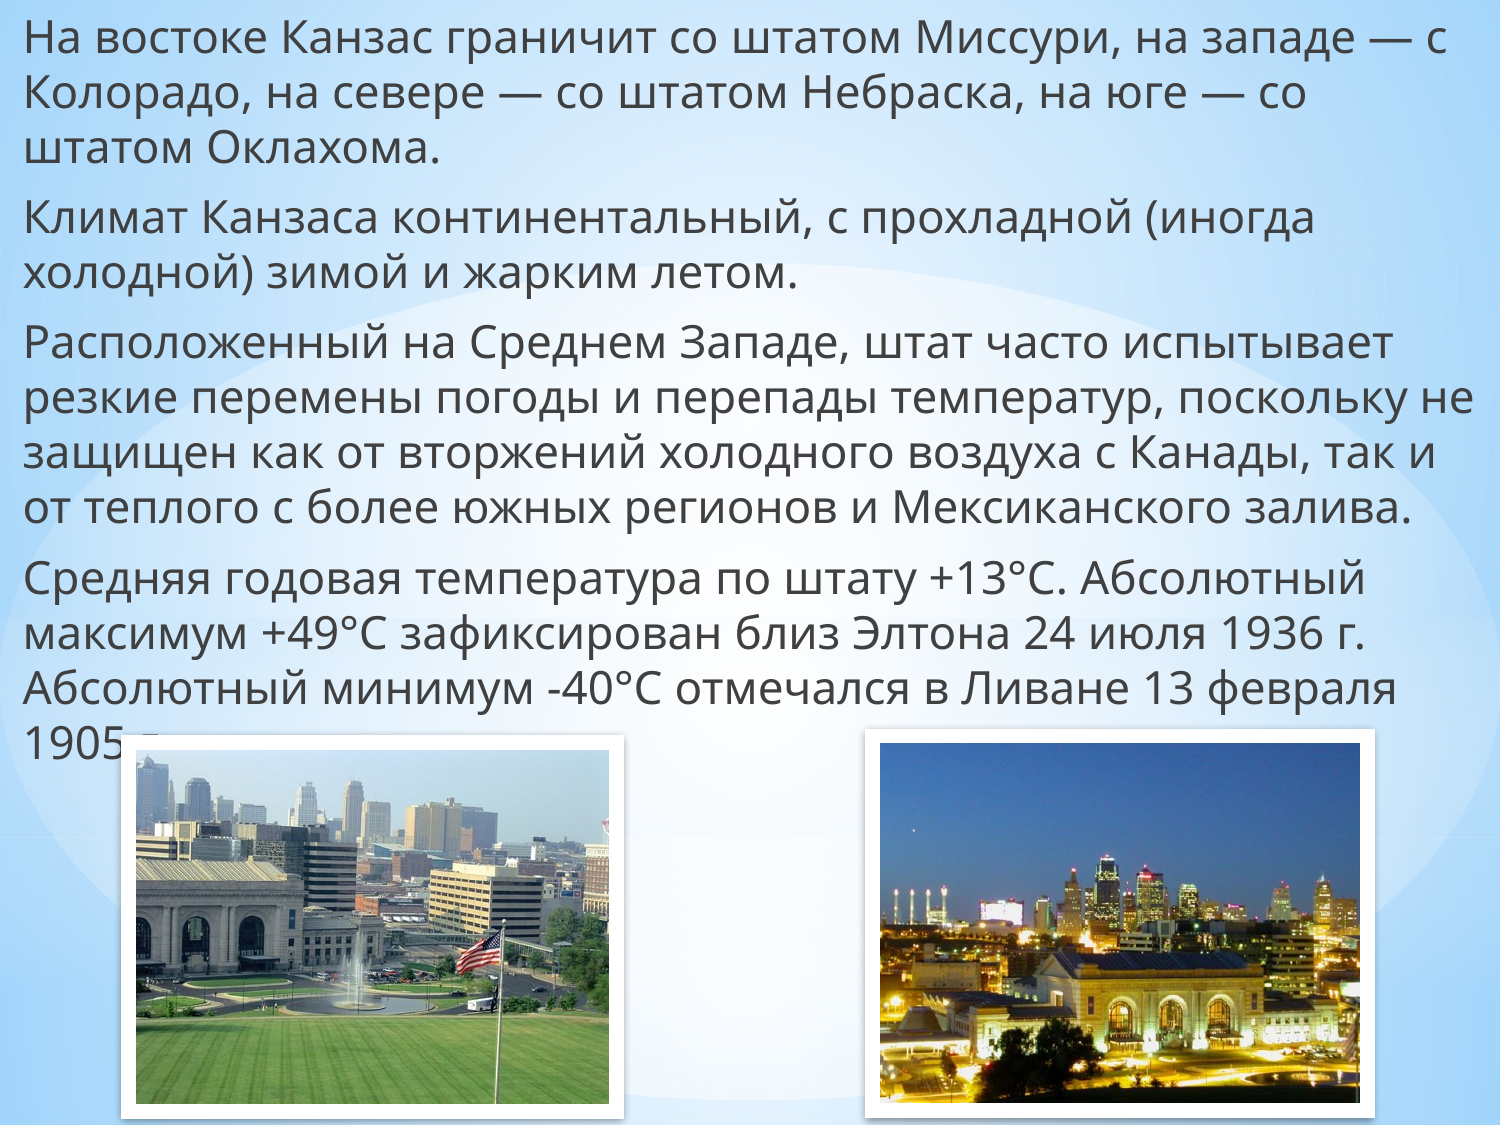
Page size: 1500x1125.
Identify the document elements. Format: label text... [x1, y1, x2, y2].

picture [879, 743, 1361, 1104]
picture [135, 749, 610, 1105]
list На востоке Канзас граничит со штатом Миссури, на западе — с Колорадо, на севере — со штатом Небраска, на юге — со штатом Оклахома. Климат Канзаса континентальный, с прохладной (иногда холодной) зимой и жарким летом. Расположенный на Среднем Западе, штат часто испытывает резкие перемены погоды и перепады температур, поскольку не защищен как от вторжений холодного воздуха с Канады, так и от теплого с более южных регионов и Мексиканского залива. Средняя годовая температура по штату +13°C. Абсолютный максимум +49°C зафиксирован близ Элтона 24 июля 1936 г. Абсолютный минимум -40°C отмечался в Ливане 13 февраля 1905 г. [0, 0, 1500, 1125]
